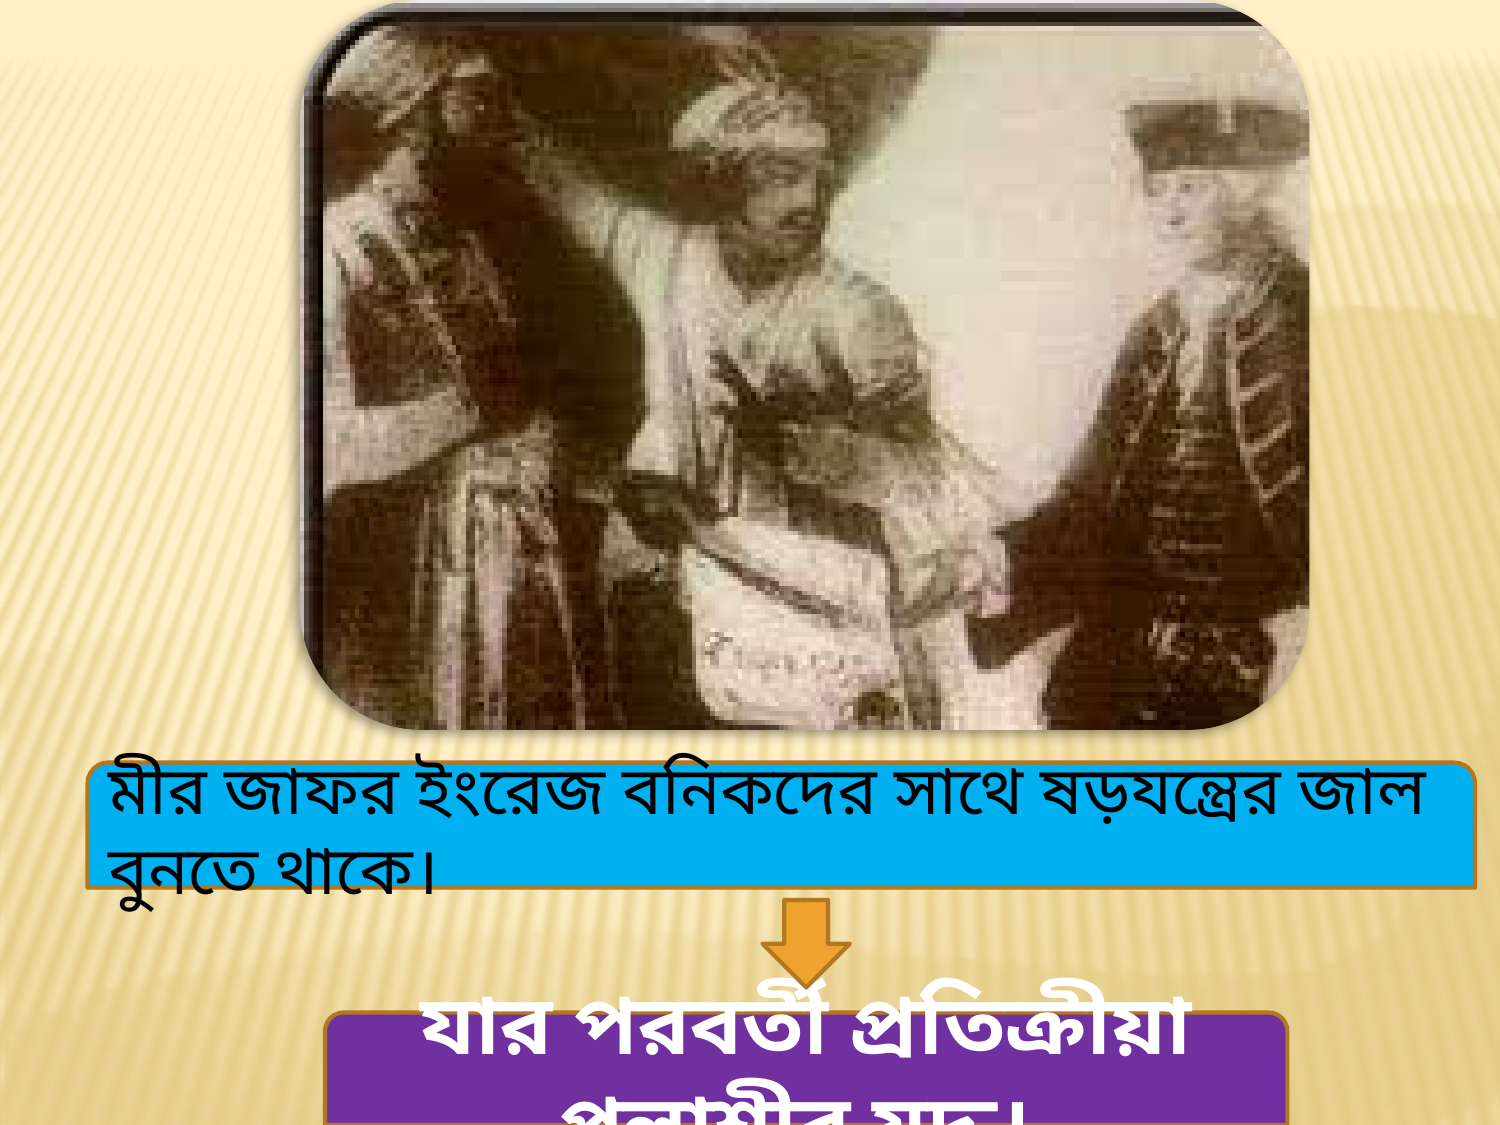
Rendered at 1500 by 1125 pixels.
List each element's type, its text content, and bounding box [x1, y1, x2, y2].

picture [299, 0, 1310, 731]
text_box যার পরবর্তী প্রতিক্রীয়া পলাশীর যুদ্ধ। [322, 1010, 1290, 1125]
text_box [760, 897, 852, 990]
text_box মীর জাফর ইংরেজ বনিকদের সাথে ষড়যন্ত্রের জাল বুনতে থাকে। [85, 760, 1478, 890]
